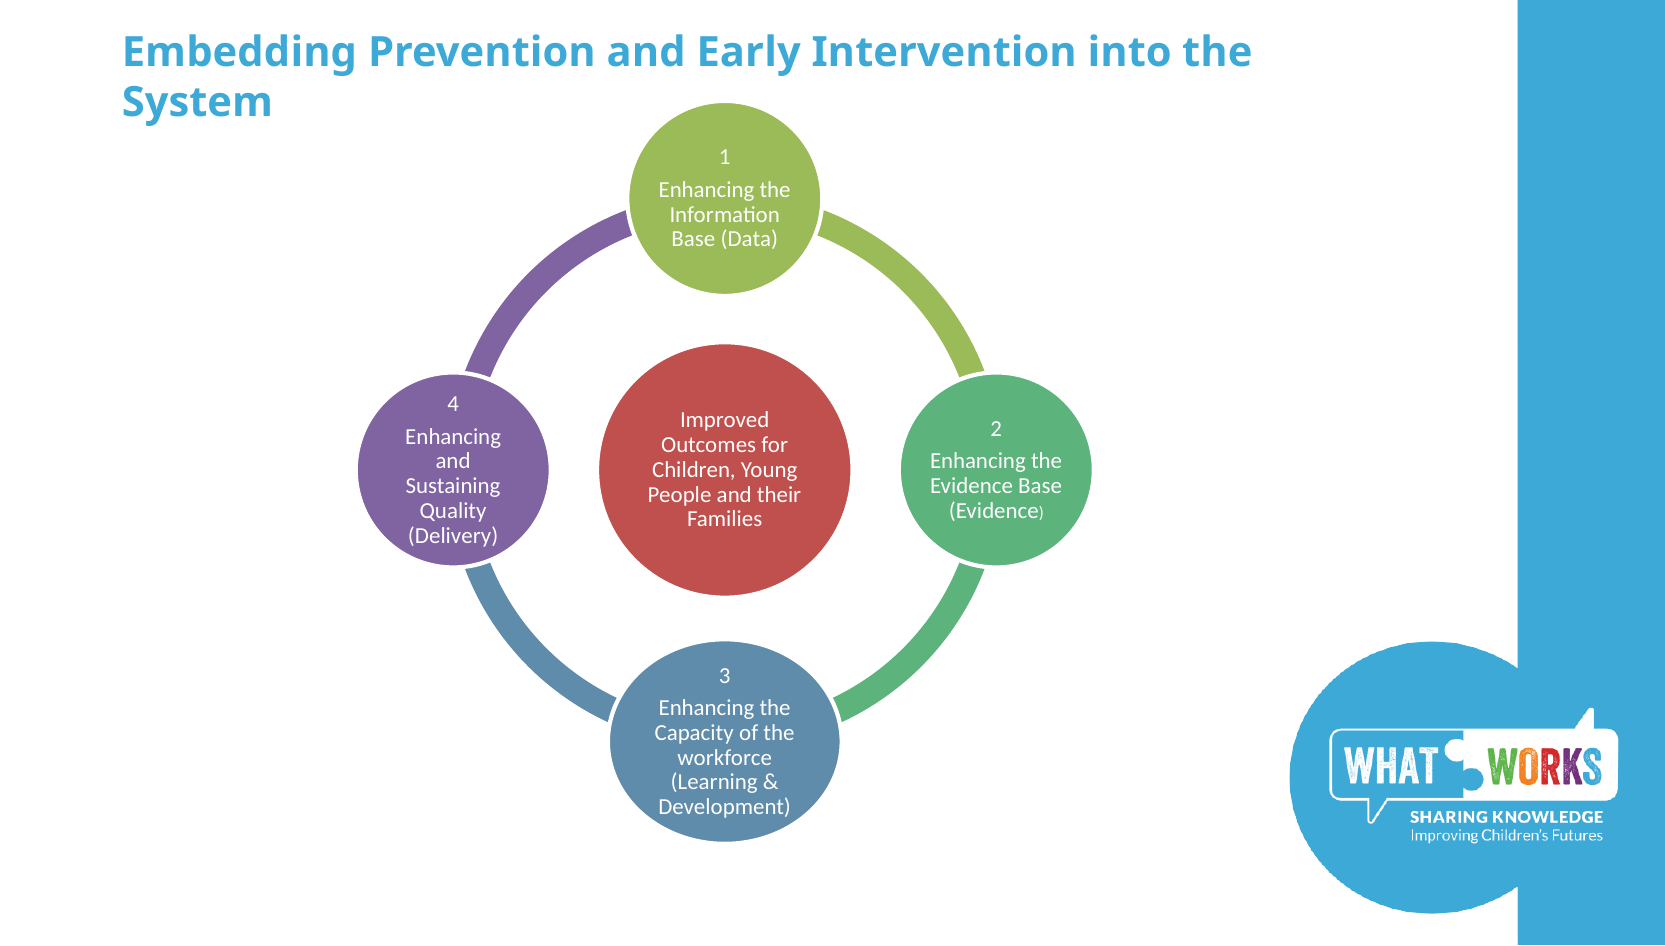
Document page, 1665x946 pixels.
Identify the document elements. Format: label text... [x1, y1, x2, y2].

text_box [219, 110, 1231, 834]
text_box [1289, 0, 1665, 945]
title Embedding Prevention and Early Intervention into the System [119, 22, 1408, 183]
